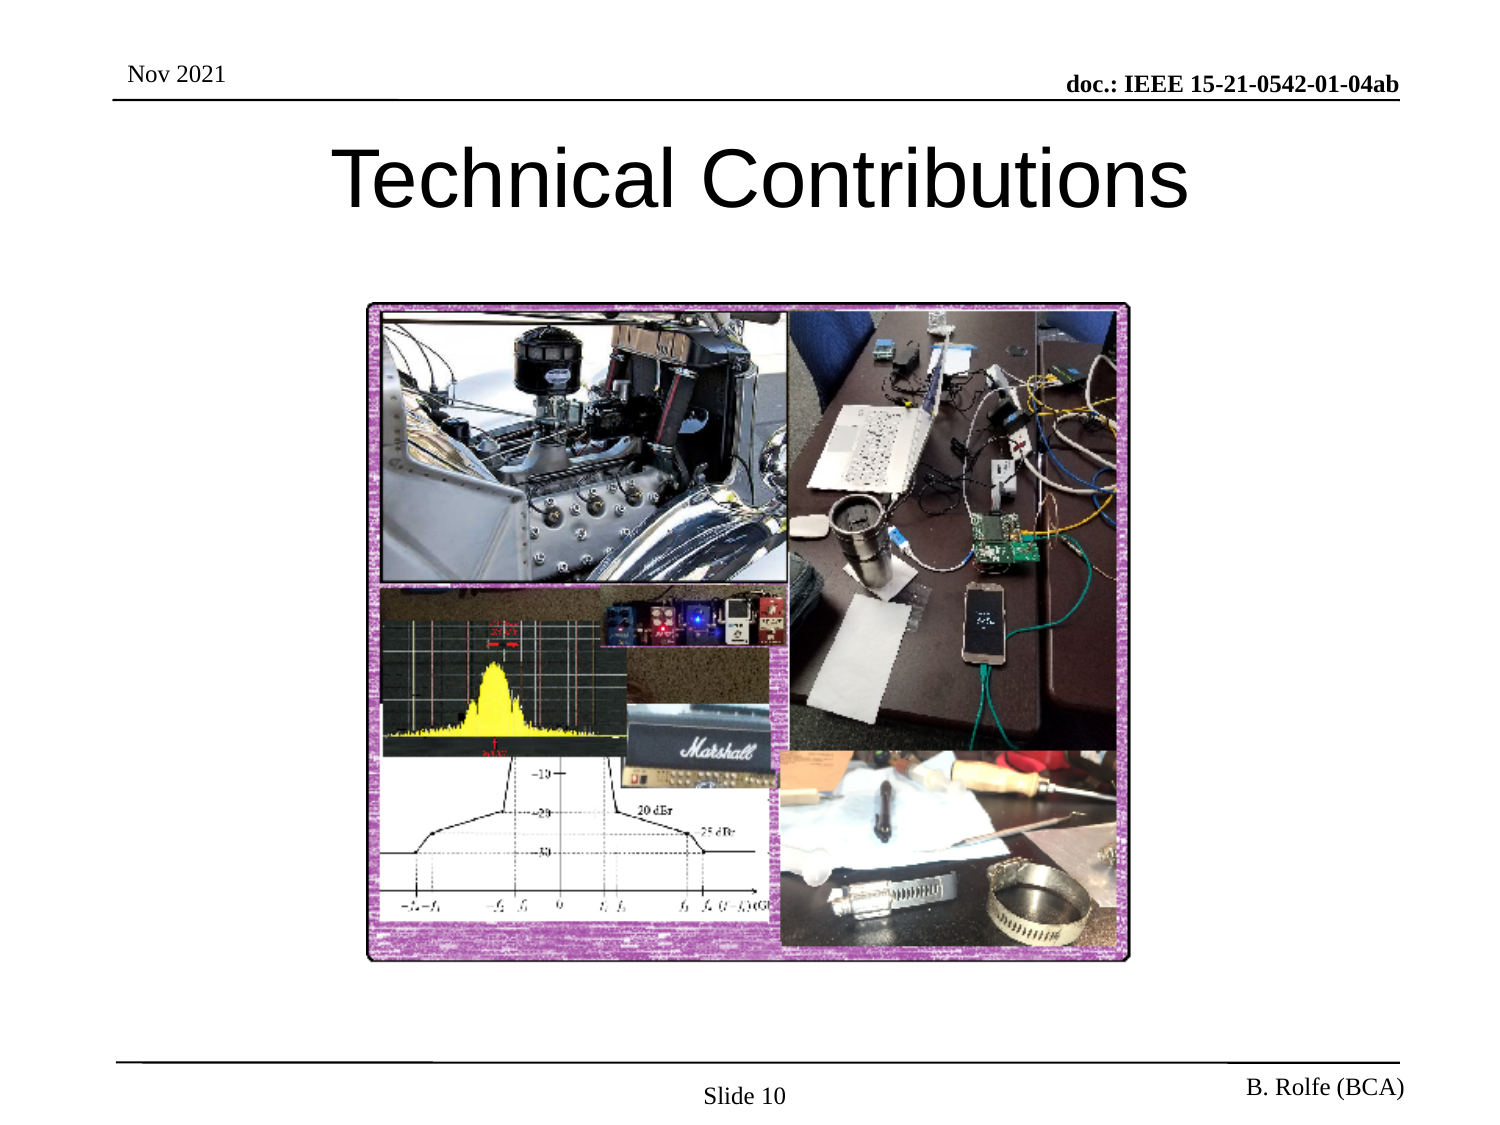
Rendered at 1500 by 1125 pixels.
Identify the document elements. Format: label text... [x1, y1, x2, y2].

slide_number Slide 10 [690, 1075, 799, 1115]
title Technical Contributions [123, 112, 1398, 237]
picture [366, 302, 1134, 971]
